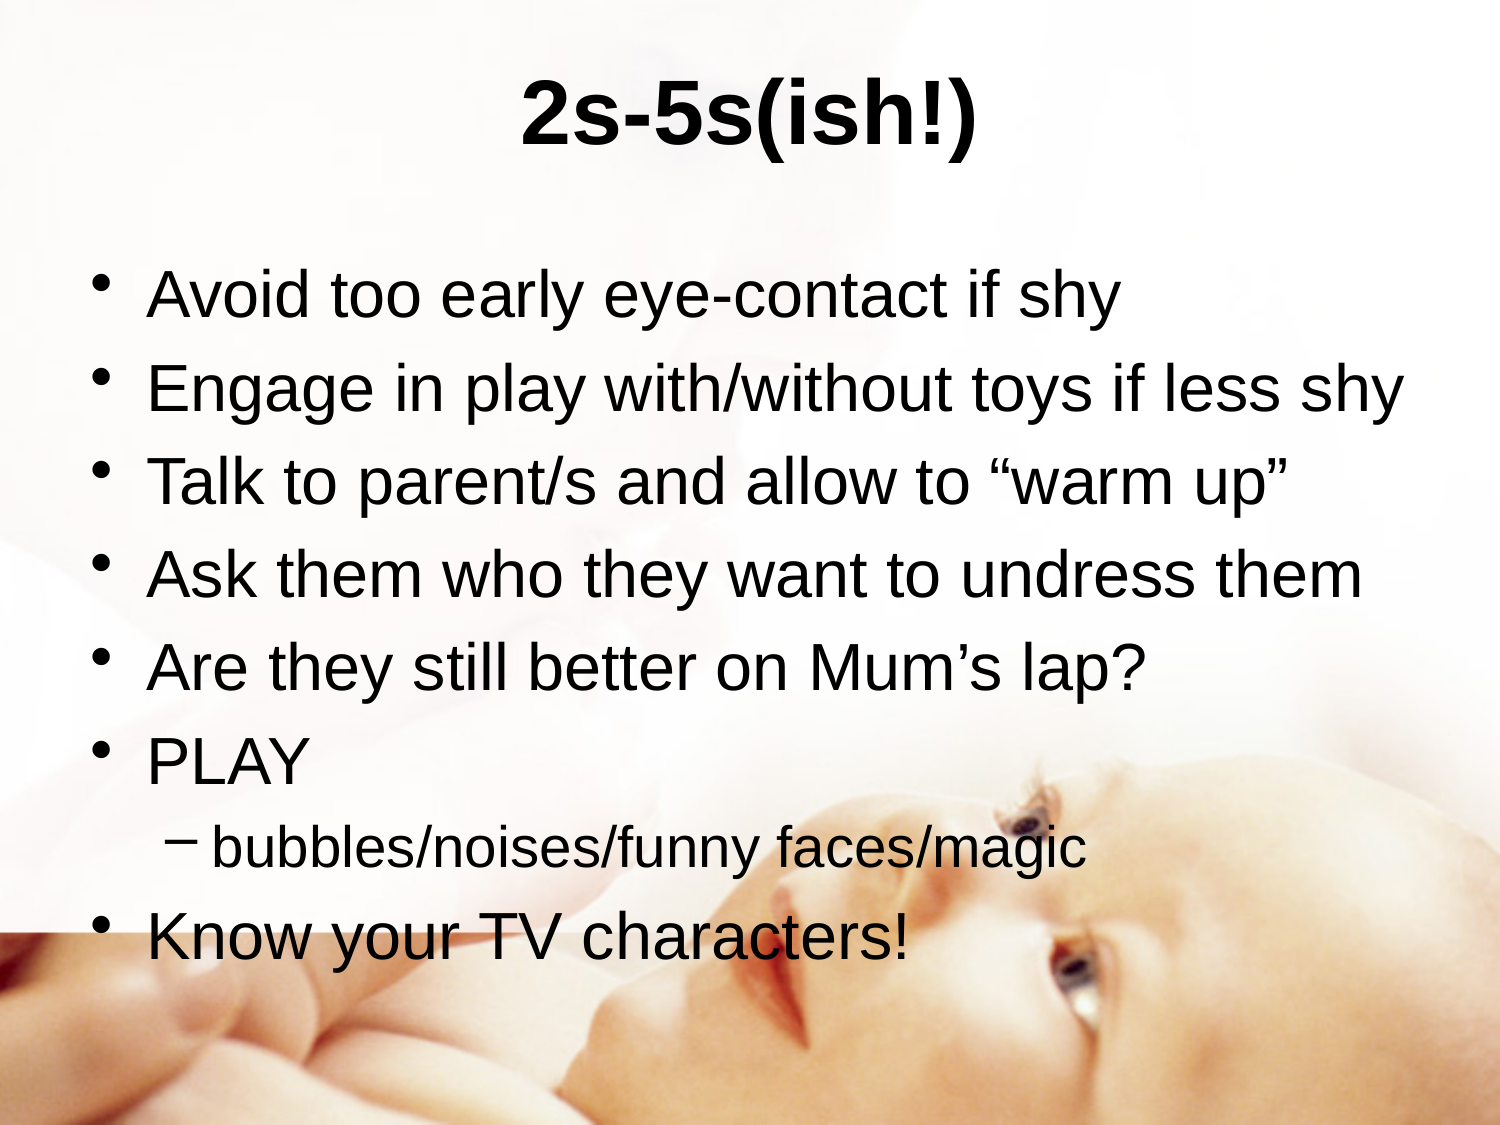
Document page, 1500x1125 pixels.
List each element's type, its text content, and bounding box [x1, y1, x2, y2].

title 2s-5s(ish!) [75, 45, 1425, 233]
list Avoid too early eye-contact if shy Engage in play with/without toys if less shy Talk to parent/s and allow to “warm up” Ask them who they want to undress them Are they still better on Mum’s lap? PLAY bubbles/noises/funny faces/magic Know your TV characters! [75, 243, 1425, 1005]
picture [0, 0, 1500, 1125]
